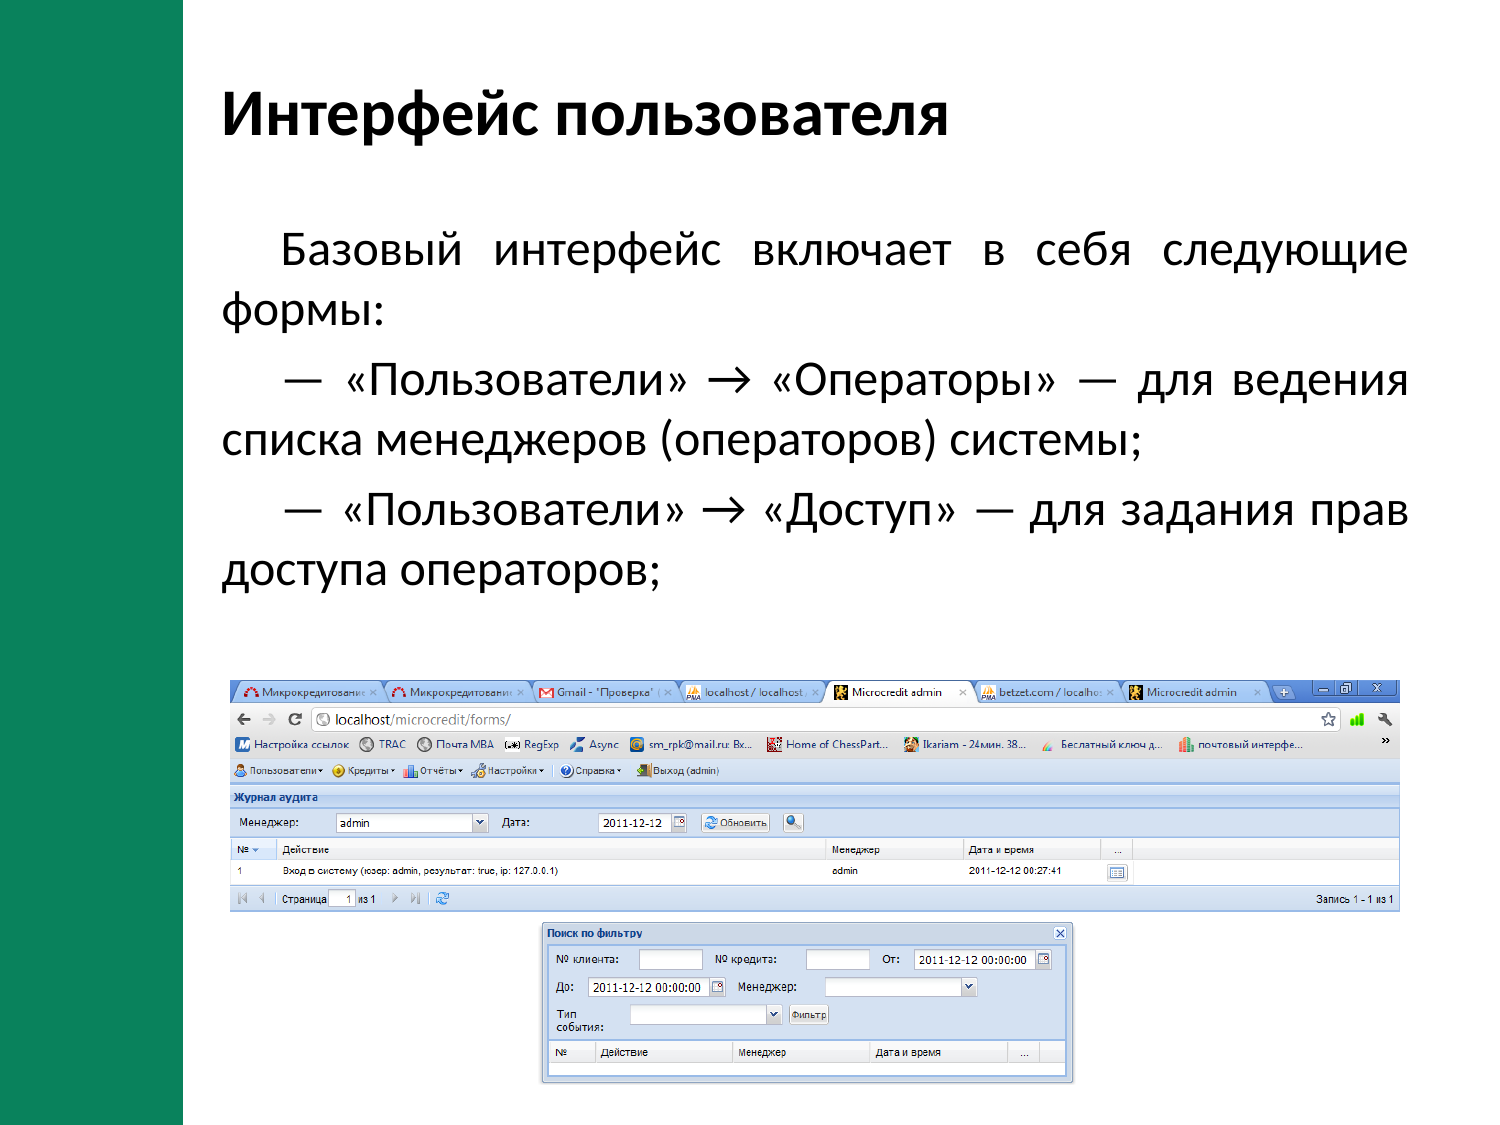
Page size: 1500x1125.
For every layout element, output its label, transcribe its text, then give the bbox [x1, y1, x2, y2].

list Базовый интерфейс включает в себя следующие формы: — «Пользователи» → «Операторы» — для ведения списка менеджеров (операторов) системы; — «Пользователи» → «Доступ» — для задания прав доступа операторов; [206, 208, 1425, 1083]
title Интерфейс пользователя [206, 45, 1425, 173]
picture [229, 680, 1400, 1117]
